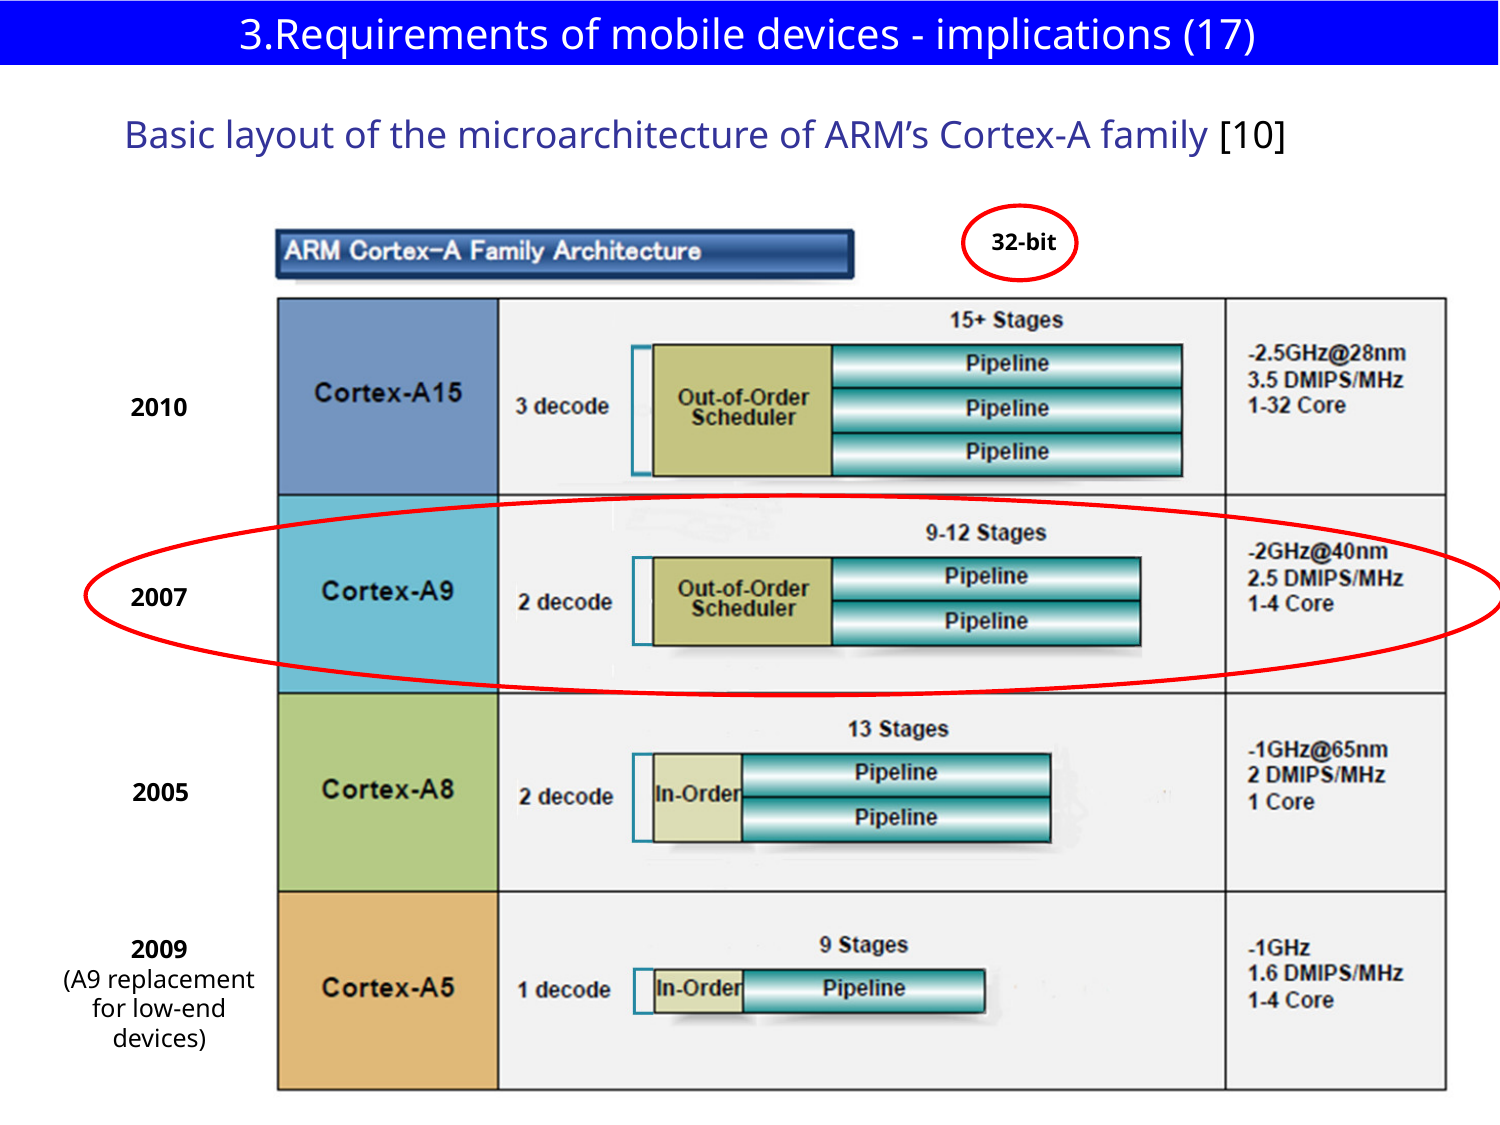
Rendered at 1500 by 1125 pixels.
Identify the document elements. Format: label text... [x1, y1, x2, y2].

text_box [1471, 563, 1500, 628]
text_box 2010 [115, 384, 203, 430]
text_box 2009 (A9 replacement for low-end devices) [48, 925, 260, 1061]
title 3.Requirements of mobile devices - implications (17) [0, 0, 1499, 65]
picture [265, 213, 1467, 1110]
text_box [985, 203, 1055, 211]
text_box Basic layout of the microarchitecture of ARM’s Cortex-A family [10] [109, 103, 1312, 164]
text_box [83, 527, 260, 664]
text_box 2005 [117, 769, 205, 814]
